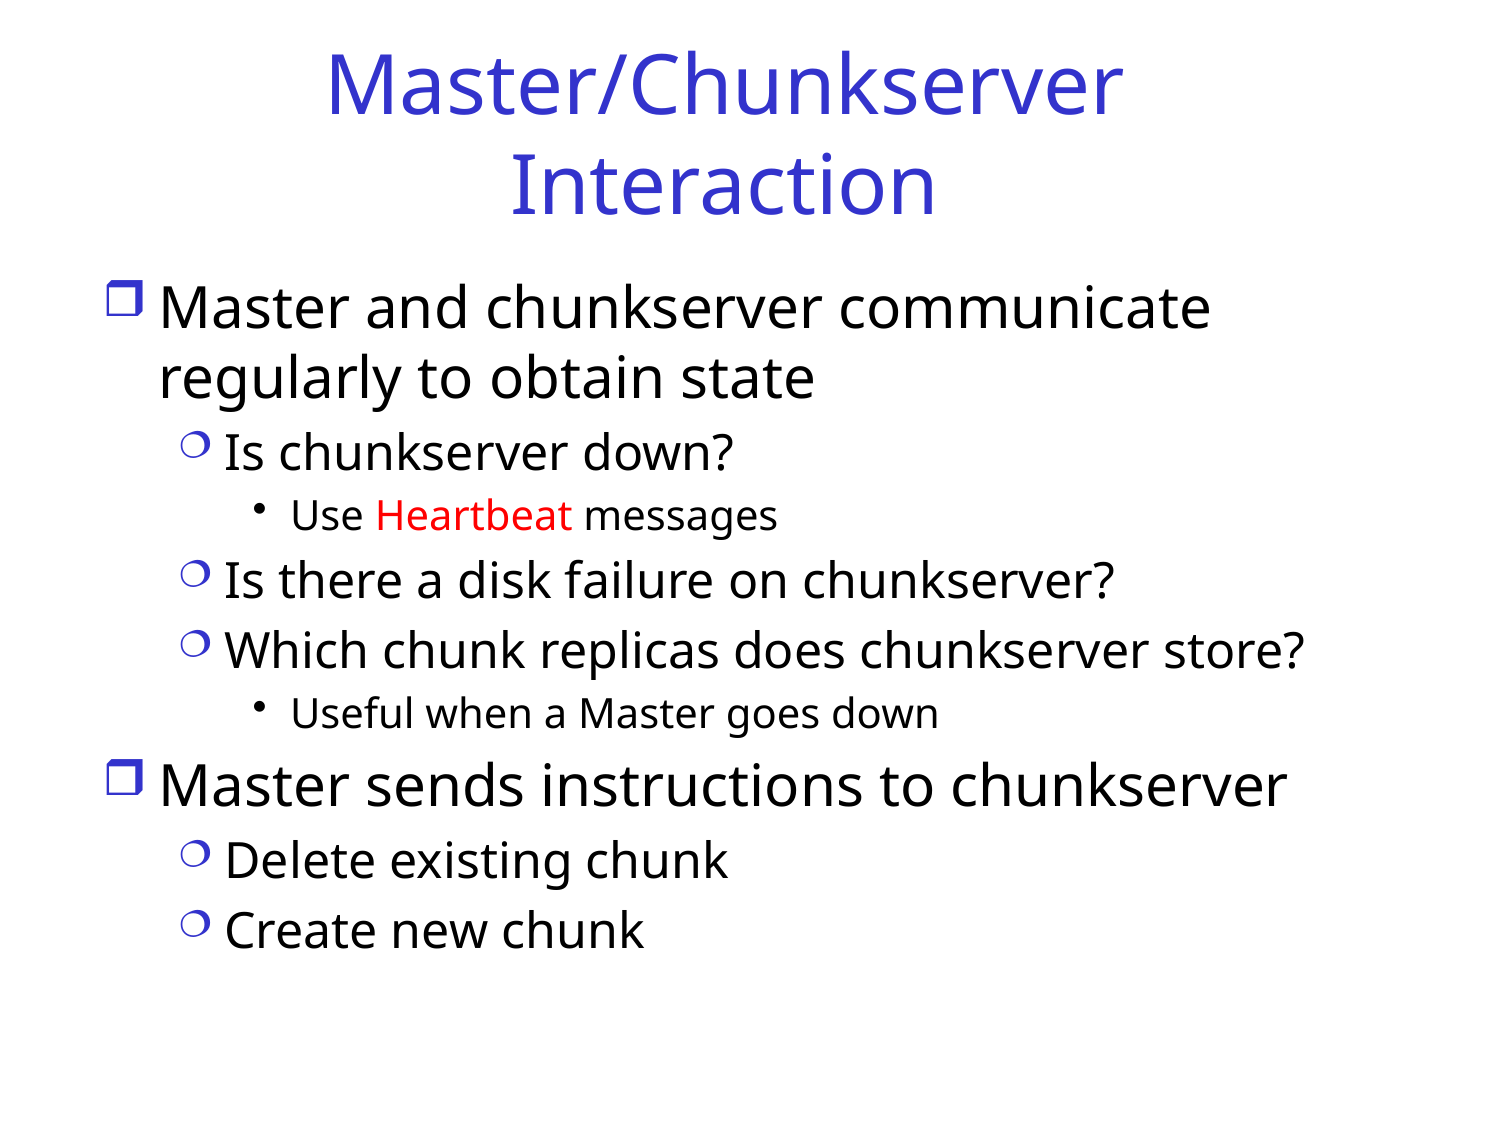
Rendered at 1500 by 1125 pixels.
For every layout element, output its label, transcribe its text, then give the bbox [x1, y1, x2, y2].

list Master and chunkserver communicate regularly to obtain state Is chunkserver down? Use Heartbeat messages Is there a disk failure on chunkserver? Which chunk replicas does chunkserver store? Useful when a Master goes down Master sends instructions to chunkserver Delete existing chunk Create new chunk [87, 262, 1363, 1026]
title Master/Chunkserver Interaction [87, 37, 1363, 226]
